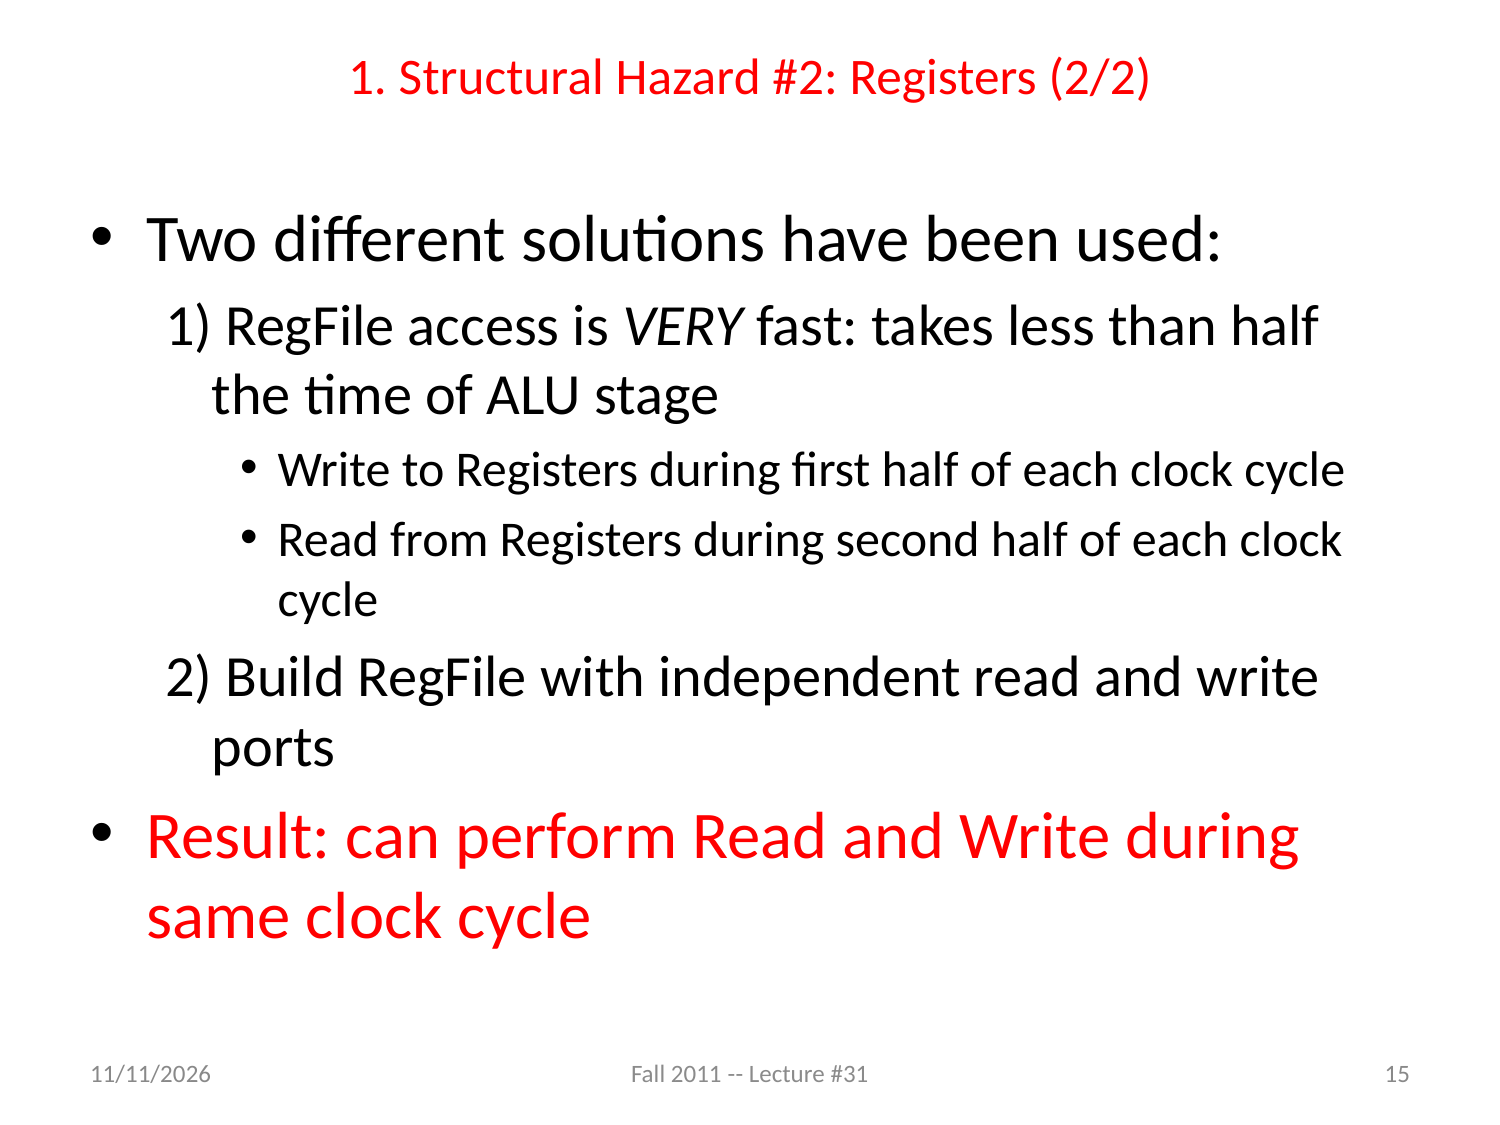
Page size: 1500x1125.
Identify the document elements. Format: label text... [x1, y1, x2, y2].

list Two different solutions have been used: 1) RegFile access is VERY fast: takes less than half the time of ALU stage Write to Registers during first half of each clock cycle Read from Registers during second half of each clock cycle 2) Build RegFile with independent read and write ports Result: can perform Read and Write during same clock cycle [75, 187, 1425, 1035]
title 1. Structural Hazard #2: Registers (2/2) [50, 34, 1451, 113]
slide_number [75, 1042, 425, 1103]
slide_number 15 [1074, 1042, 1425, 1103]
footer Fall 2011 -- Lecture #31 [512, 1042, 988, 1103]
